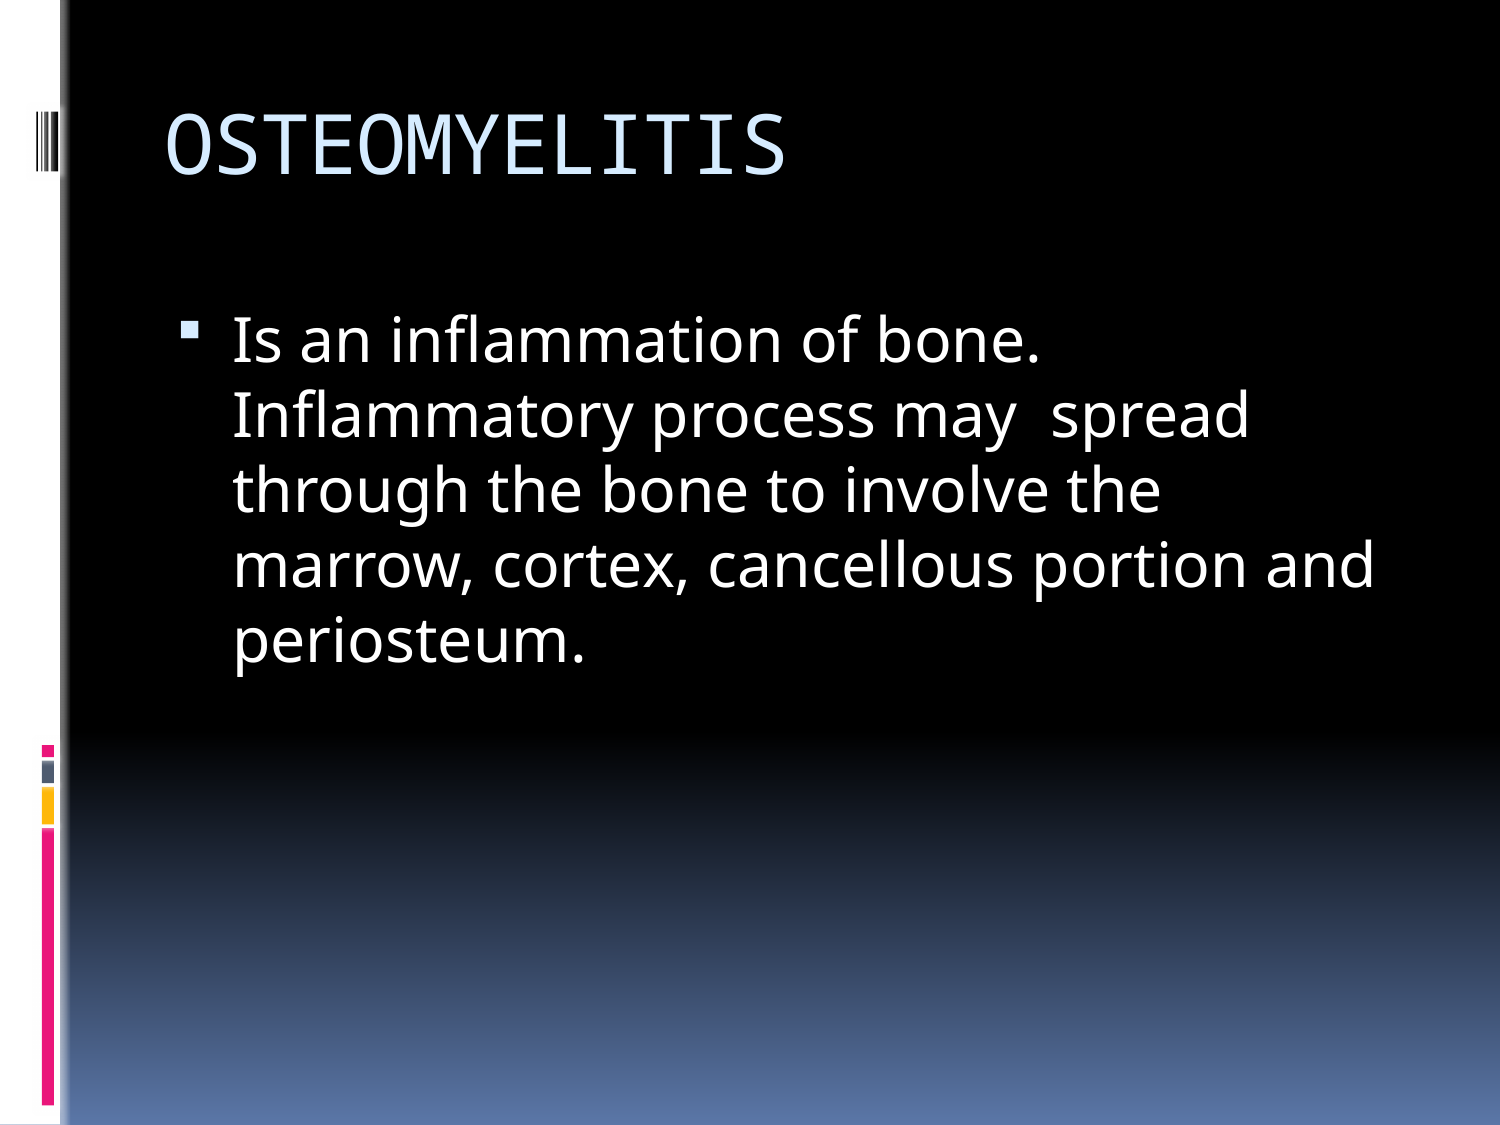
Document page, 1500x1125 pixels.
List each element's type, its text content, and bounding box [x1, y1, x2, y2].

title OSTEOMYELITIS [150, 83, 1425, 234]
list Is an inflammation of bone. Inflammatory process may spread through the bone to involve the marrow, cortex, cancellous portion and periosteum. [150, 292, 1425, 1043]
